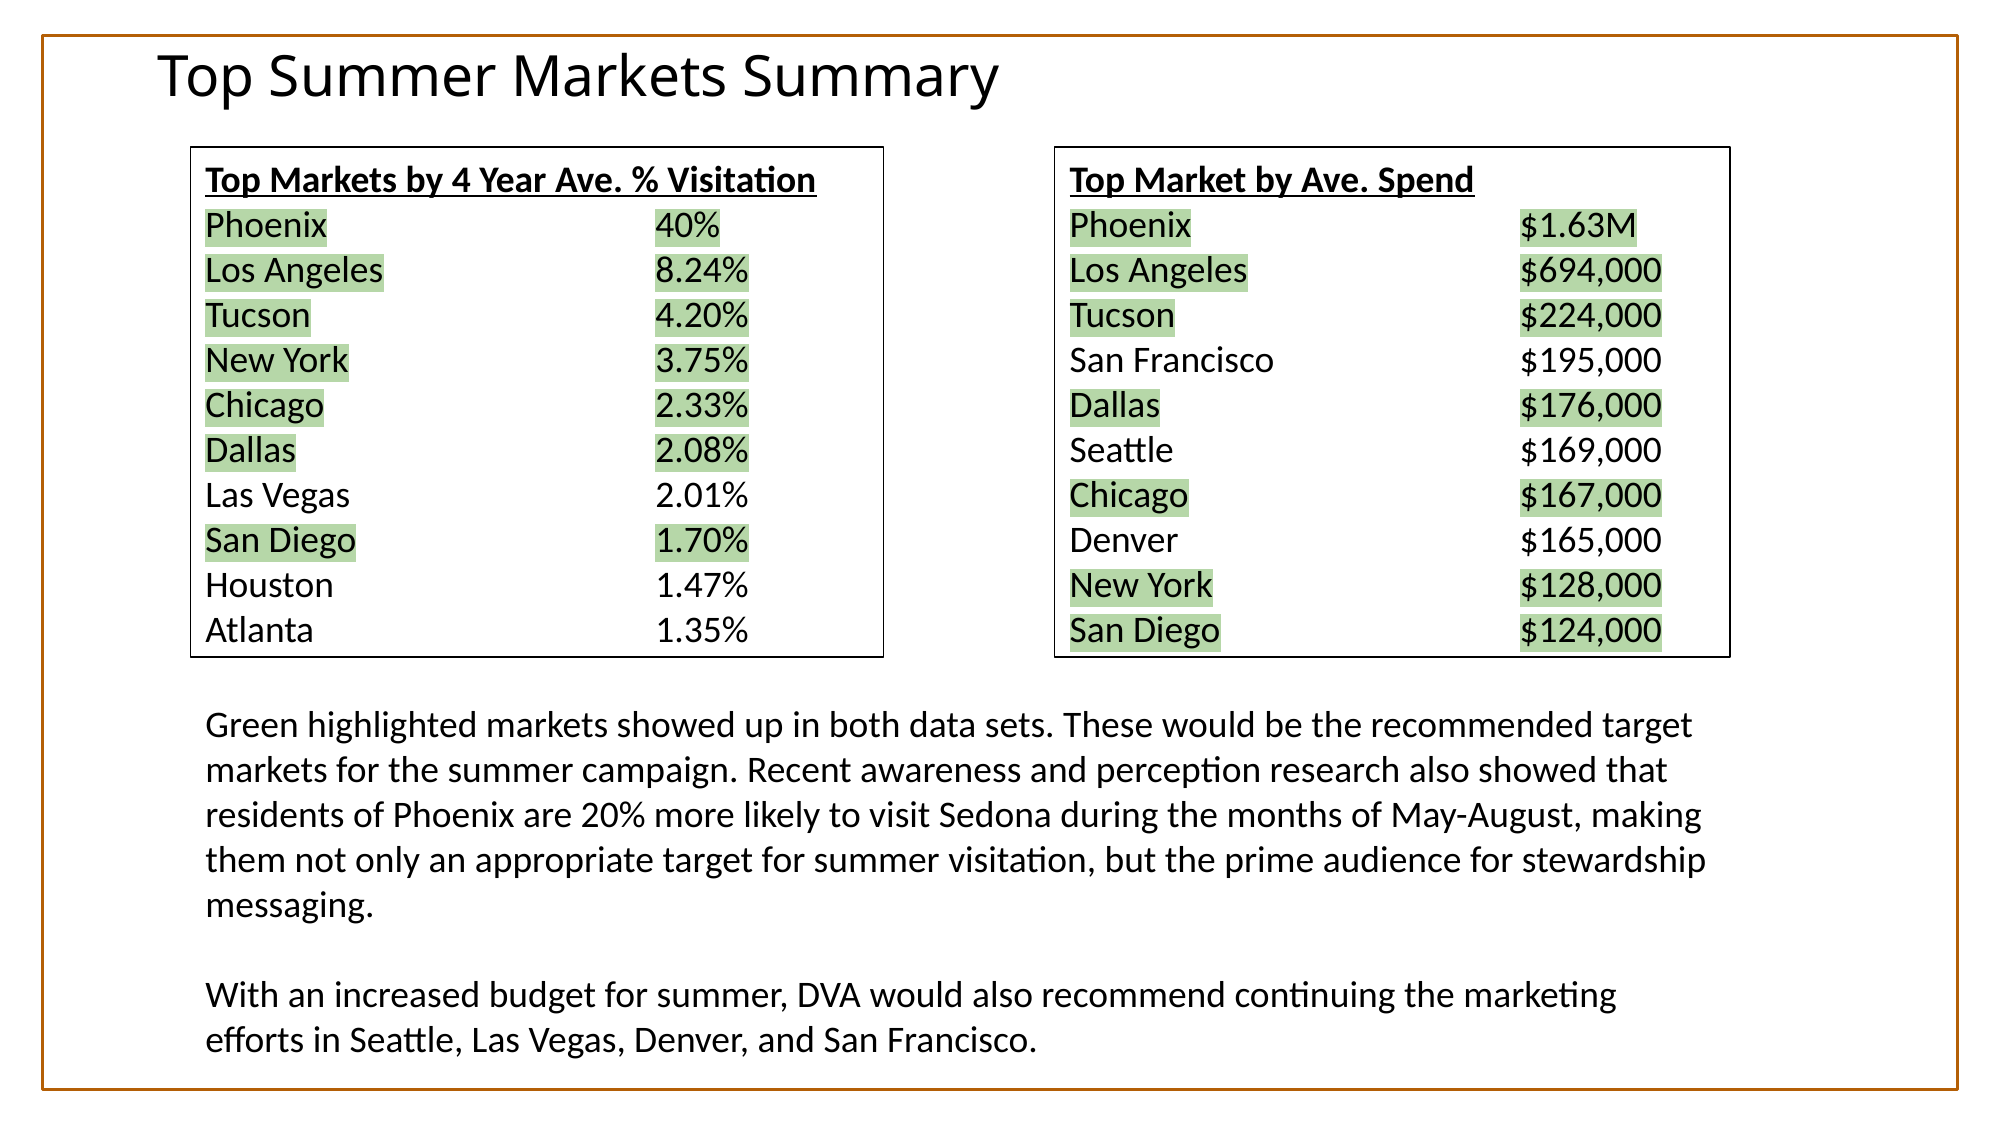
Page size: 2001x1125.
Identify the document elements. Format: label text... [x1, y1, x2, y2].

text_box Top Markets by 4 Year Ave. % Visitation Phoenix 40% Los Angeles 8.24% Tucson 4.20% New York 3.75% Chicago 2.33% Dallas 2.08% Las Vegas 2.01% San Diego 1.70% Houston 1.47% Atlanta 1.35% [190, 146, 884, 657]
title Top Summer Markets Summary [142, 22, 1189, 135]
text_box Green highlighted markets showed up in both data sets. These would be the recommended target markets for the summer campaign. Recent awareness and perception research also showed that residents of Phoenix are 20% more likely to visit Sedona during the months of May-August, making them not only an appropriate target for summer visitation, but the prime audience for stewardship messaging. With an increased budget for summer, DVA would also recommend continuing the marketing efforts in Seattle, Las Vegas, Denver, and San Francisco. [190, 692, 1731, 1067]
text_box Top Market by Ave. Spend Phoenix $1.63M Los Angeles $694,000 Tucson $224,000 San Francisco $195,000 Dallas $176,000 Seattle $169,000 Chicago $167,000 Denver $165,000 New York $128,000 San Diego $124,000 [1054, 146, 1731, 657]
text_box [42, 35, 1958, 1090]
